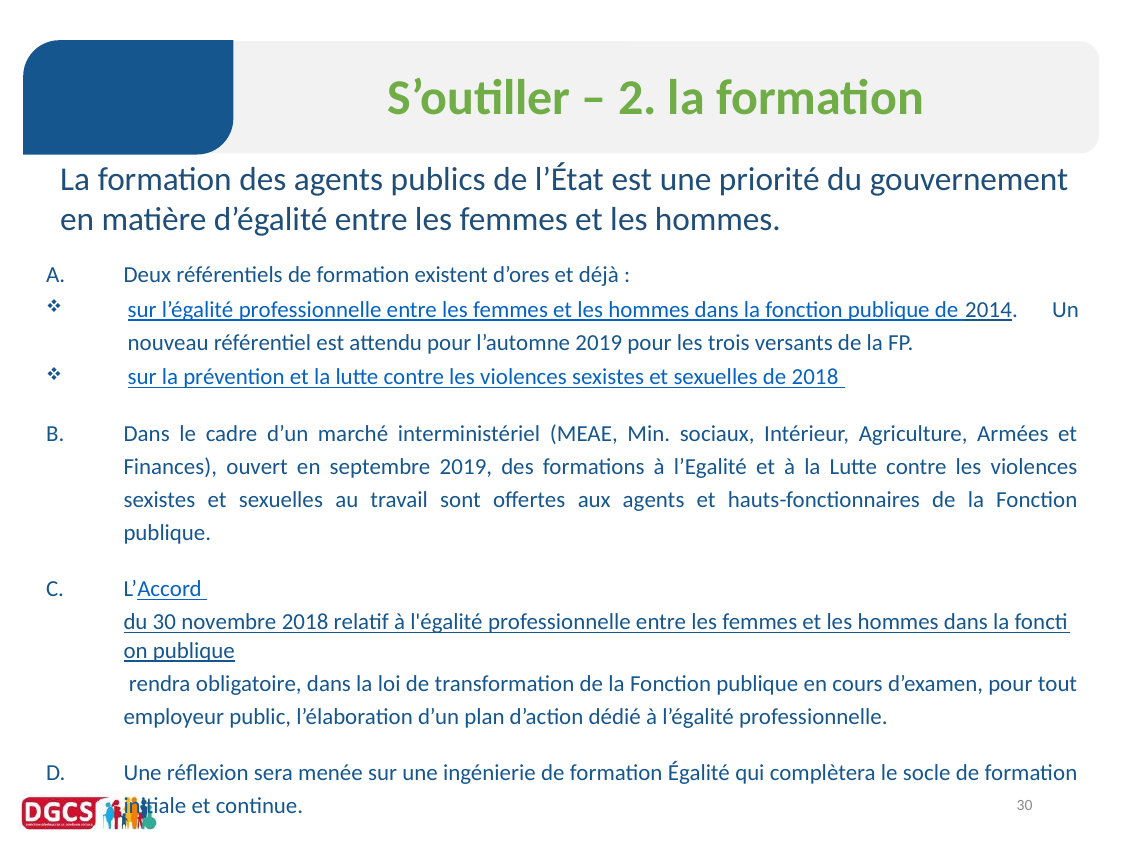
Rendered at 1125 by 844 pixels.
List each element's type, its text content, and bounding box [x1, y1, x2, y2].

list Deux référentiels de formation existent d’ores et déjà : sur l’égalité professionnelle entre les femmes et les hommes dans la fonction publique de 2014. Un nouveau référentiel est attendu pour l’automne 2019 pour les trois versants de la FP. sur la prévention et la lutte contre les violences sexistes et sexuelles de 2018 Dans le cadre d’un marché interministériel (MEAE, Min. sociaux, Intérieur, Agriculture, Armées et Finances), ouvert en septembre 2019, des formations à l’Egalité et à la Lutte contre les violences sexistes et sexuelles au travail sont offertes aux agents et hauts-fonctionnaires de la Fonction publique. L’Accord du 30 novembre 2018 relatif à l'égalité professionnelle entre les femmes et les hommes dans la fonction publique rendra obligatoire, dans la loi de transformation de la Fonction publique en cours d’examen, pour tout employeur public, l’élaboration d’un plan d’action dédié à l’égalité professionnelle. Une réflexion sera menée sur une ingénierie de formation Égalité qui complètera le socle de formation initiale et continue. [30, 255, 1094, 800]
slide_number 30 [794, 782, 1048, 828]
picture [19, 791, 158, 833]
title S’outiller – 2. la formation [184, 42, 1095, 155]
text_box La formation des agents publics de l’État est une priorité du gouvernement en matière d’égalité entre les femmes et les hommes. [45, 150, 1085, 245]
